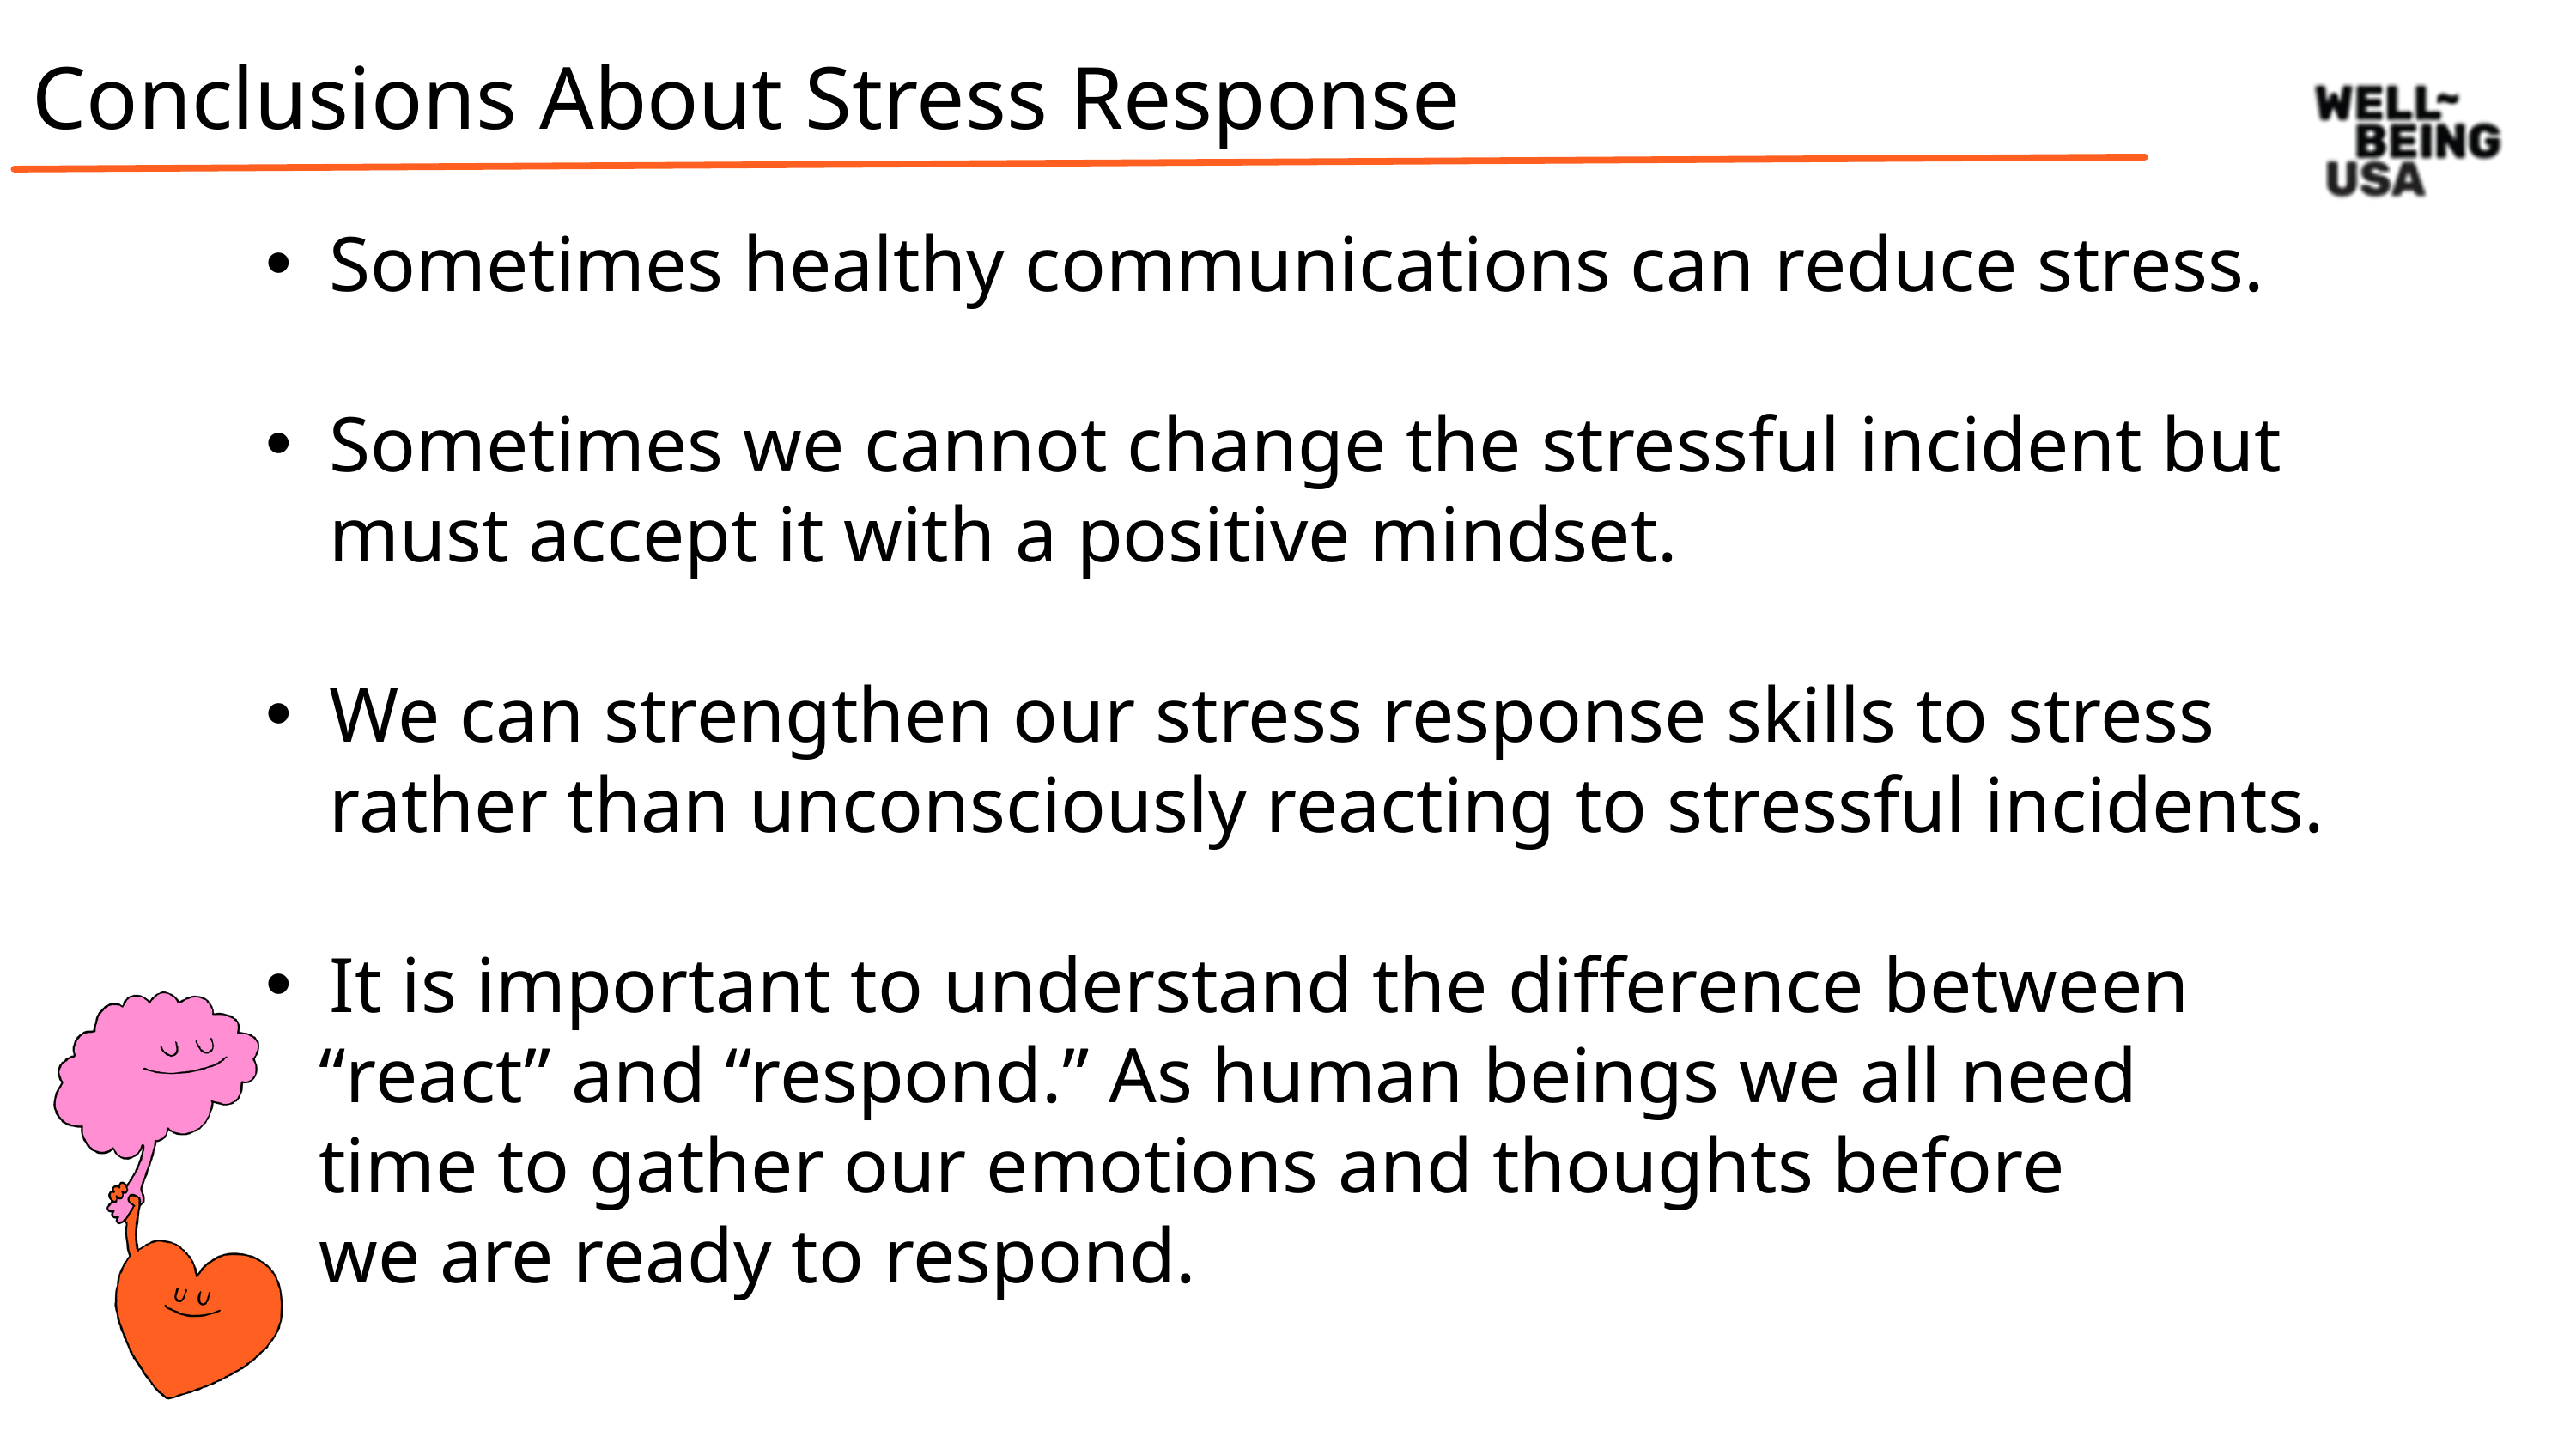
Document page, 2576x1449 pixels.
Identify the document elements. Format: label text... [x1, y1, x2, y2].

text_box Sometimes healthy communications can reduce stress. Sometimes we cannot change the stressful incident but must accept it with a positive mindset. We can strengthen our stress response skills to stress rather than unconsciously reacting to stressful incidents. It is important to understand the difference between “react” and “respond.” As human beings we all need time to gather our emotions and thoughts before we are ready to respond. [201, 216, 2374, 1389]
text_box [2300, 66, 2519, 217]
text_box Conclusions About Stress Response [32, 43, 1725, 147]
text_box [0, 954, 410, 1437]
